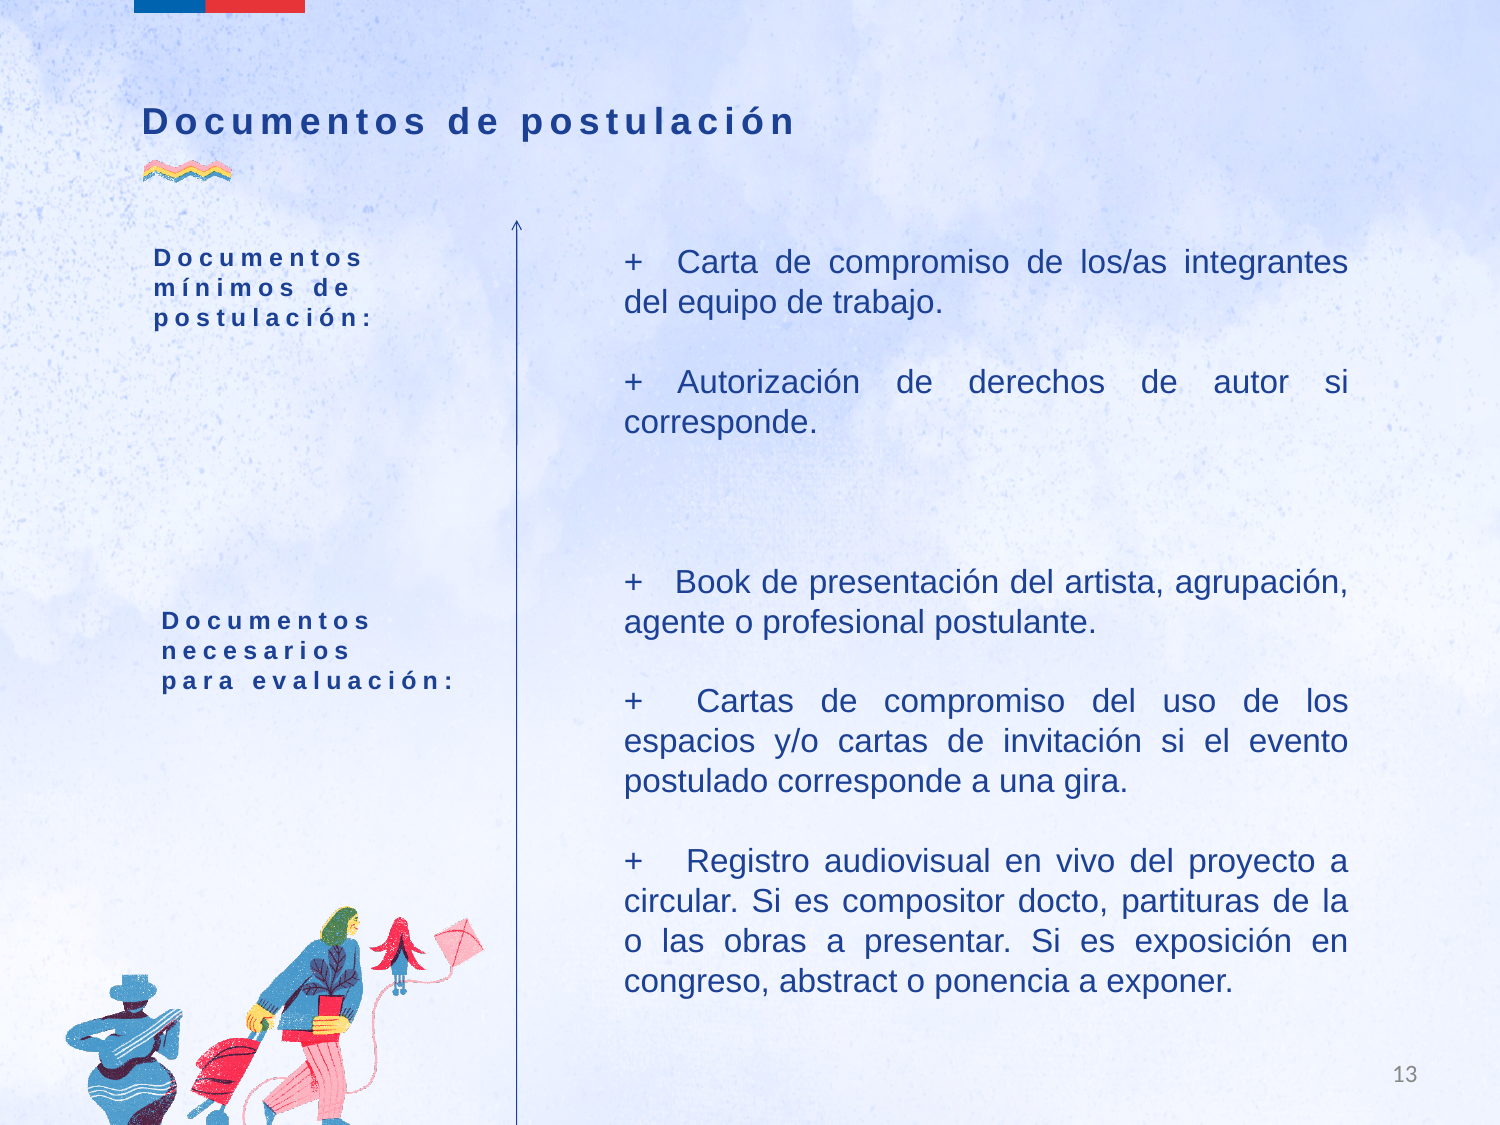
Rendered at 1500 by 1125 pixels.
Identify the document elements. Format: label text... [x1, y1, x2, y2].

slide_number 13 [1382, 1051, 1426, 1094]
text_box Documentos de postulación [134, 94, 1125, 150]
text_box + Carta de compromiso de los/as integrantes del equipo de trabajo. + Autorización de derechos de autor si corresponde. + Book de presentación del artista, agrupación, agente o profesional postulante. + Cartas de compromiso del uso de los espacios y/o cartas de invitación si el evento postulado corresponde a una gira. + Registro audiovisual en vivo del proyecto a circular. Si es compositor docto, partituras de la o las obras a presentar. Si es exposición en congreso, abstract o ponencia a exponer. [609, 233, 1365, 1087]
text_box Documentos mínimos de postulación: [138, 233, 390, 339]
text_box Documentos necesarios para evaluación: [146, 597, 469, 702]
picture [0, 0, 1500, 1125]
